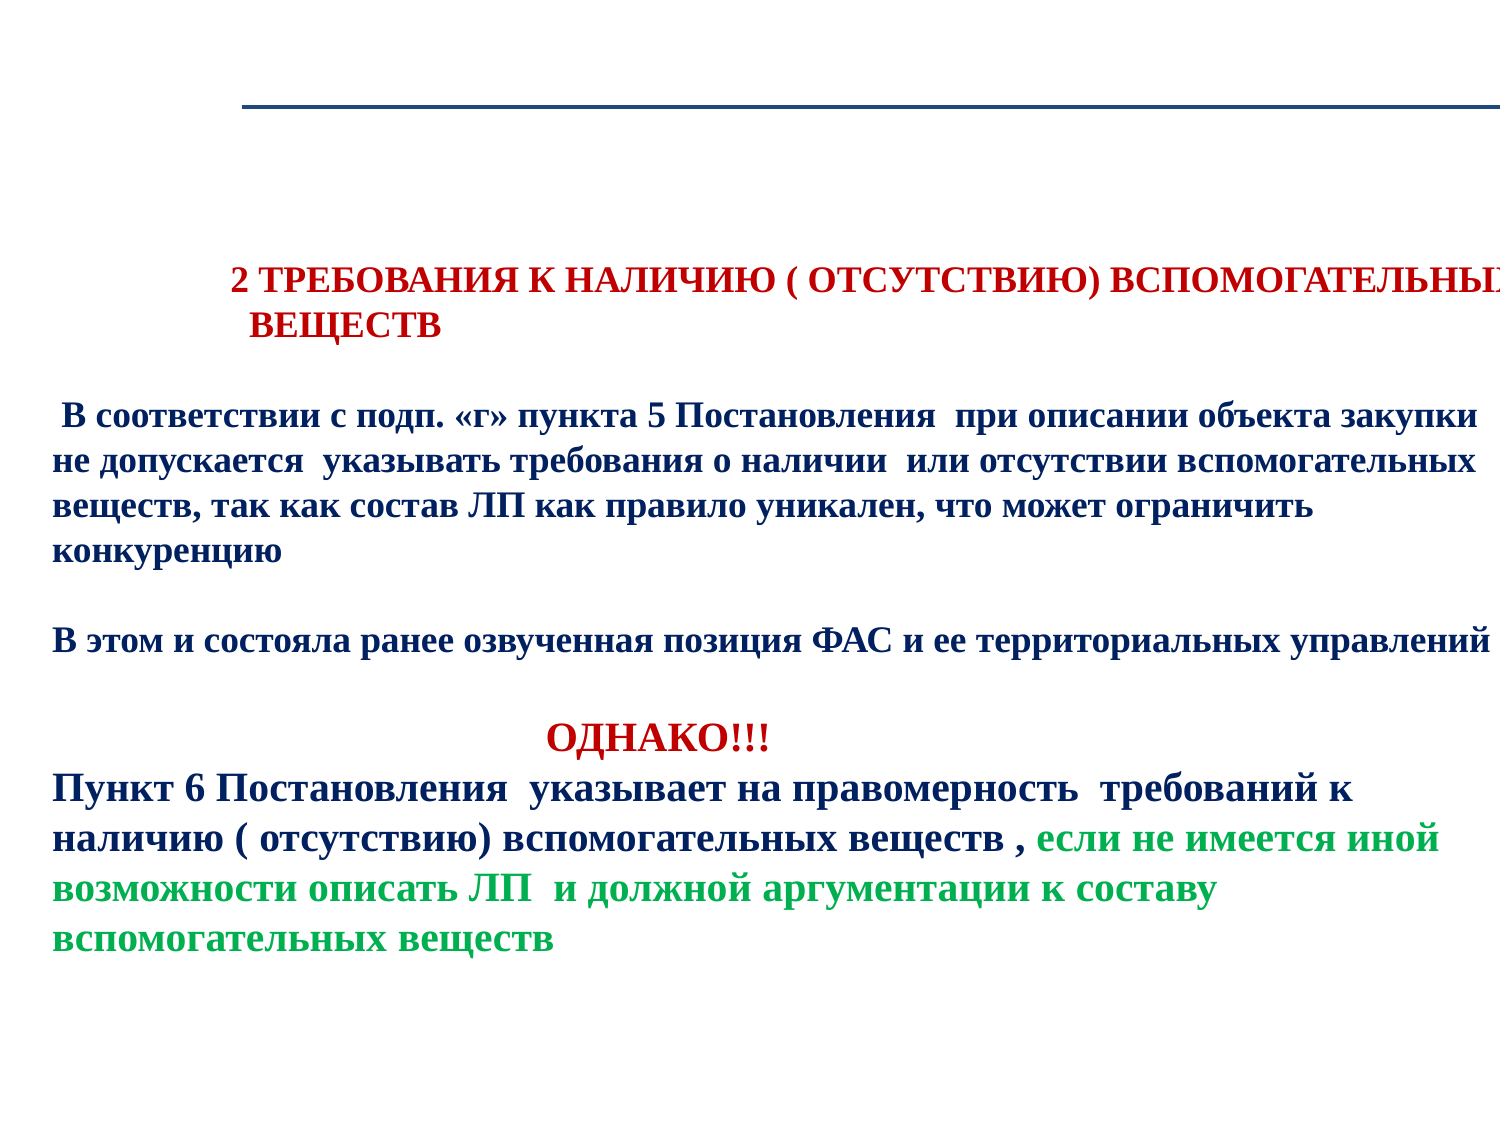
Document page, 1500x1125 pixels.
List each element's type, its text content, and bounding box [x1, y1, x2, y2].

text_box 2 ТРЕБОВАНИЯ К НАЛИЧИЮ ( ОТСУТСТВИЮ) ВСПОМОГАТЕЛЬНЫХ ВЕЩЕСТВ В соответствии с подп. «г» пункта 5 Постановления при описании объекта закупки не допускается указывать требования о наличии или отсутствии вспомогательных веществ, так как состав ЛП как правило уникален, что может ограничить конкуренцию В этом и состояла ранее озвученная позиция ФАС и ее территориальных управлений ОДНАКО!!! Пункт 6 Постановления указывает на правомерность требований к наличию ( отсутствию) вспомогательных веществ , если не имеется иной возможности описать ЛП и должной аргументации к составу вспомогательных веществ [49, 75, 1500, 1011]
